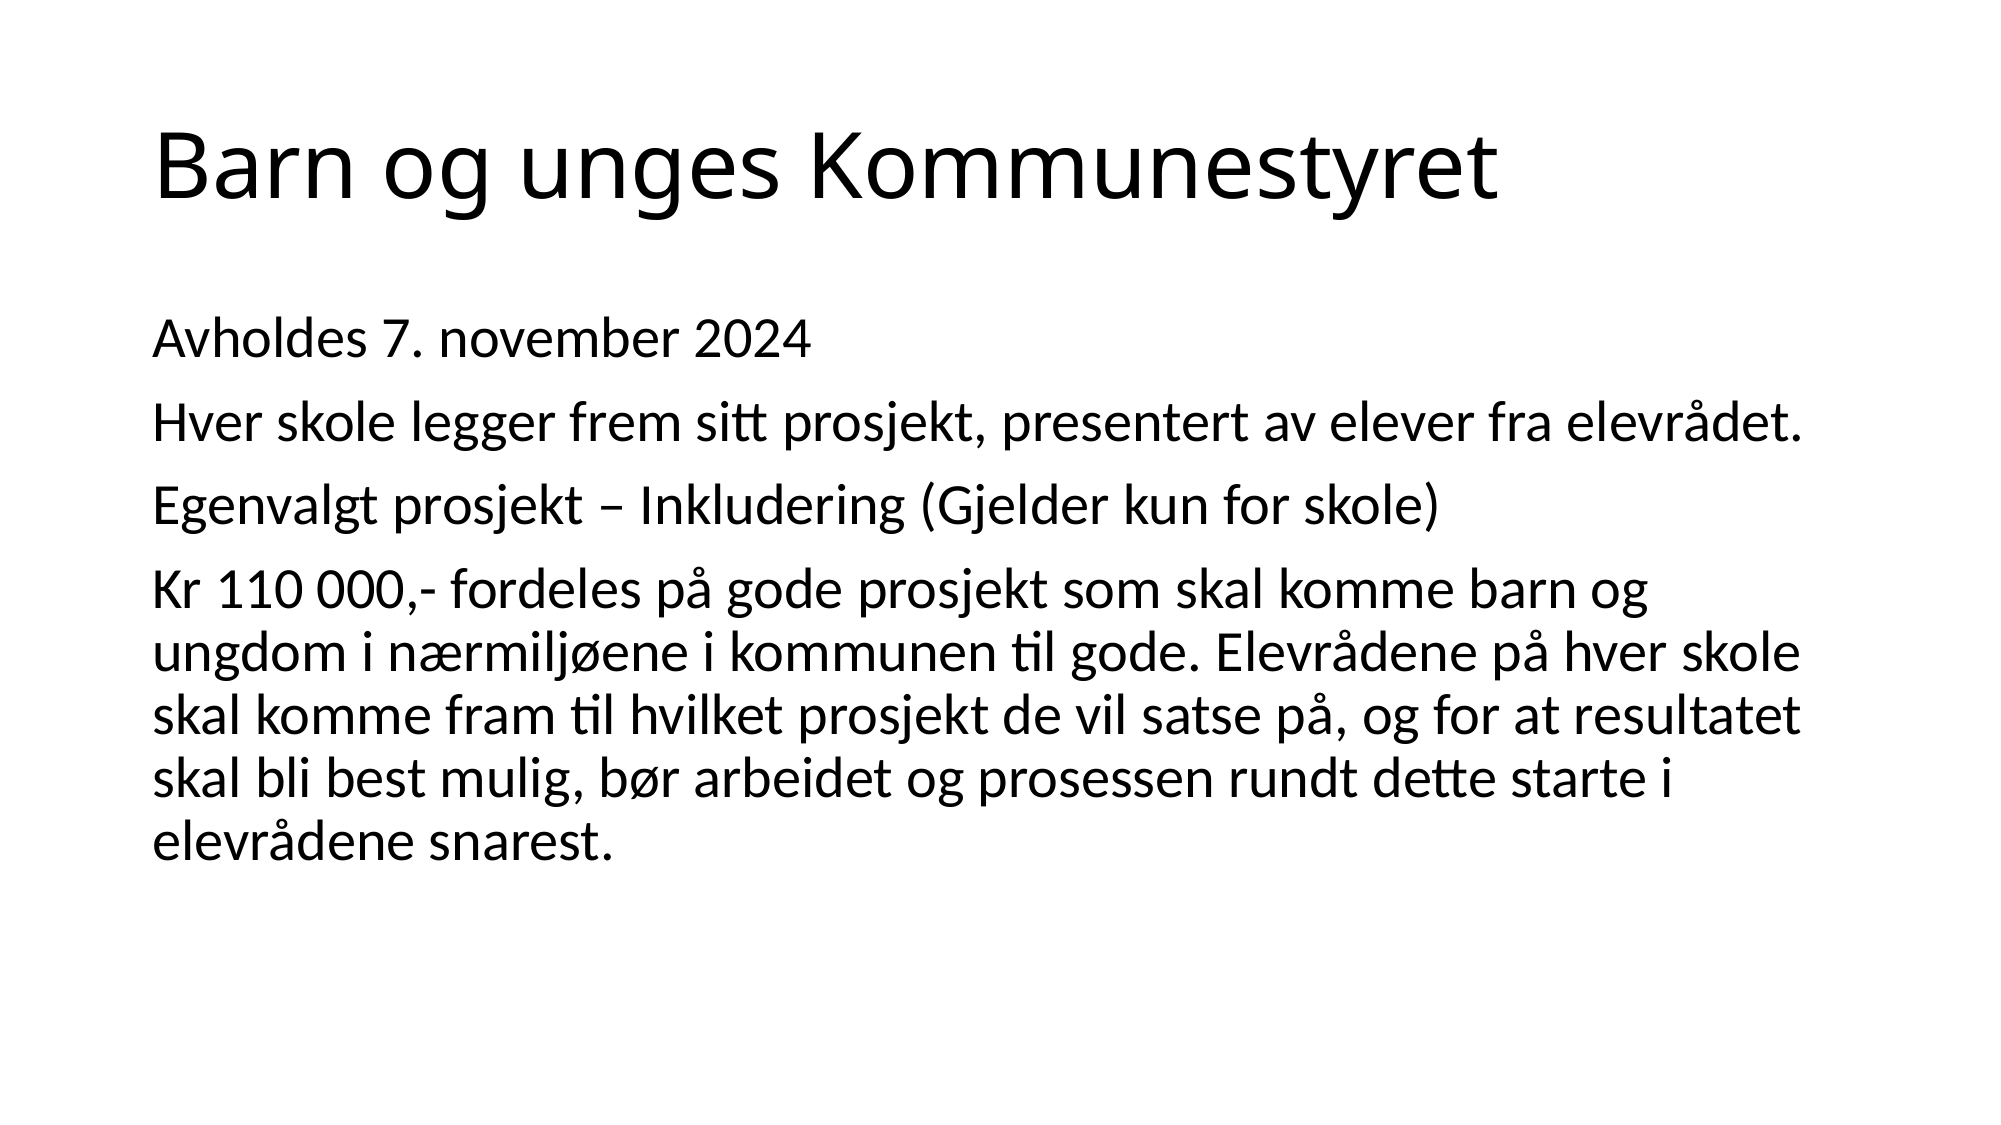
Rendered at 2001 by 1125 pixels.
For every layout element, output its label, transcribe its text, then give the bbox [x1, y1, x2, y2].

list Avholdes 7. november 2024 Hver skole legger frem sitt prosjekt, presentert av elever fra elevrådet. Egenvalgt prosjekt – Inkludering (Gjelder kun for skole) Kr 110 000,- fordeles på gode prosjekt som skal komme barn og ungdom i nærmiljøene i kommunen til gode. Elevrådene på hver skole skal komme fram til hvilket prosjekt de vil satse på, og for at resultatet skal bli best mulig, bør arbeidet og prosessen rundt dette starte i elevrådene snarest. [137, 299, 1863, 1014]
title Barn og unges Kommunestyret [137, 59, 1863, 278]
